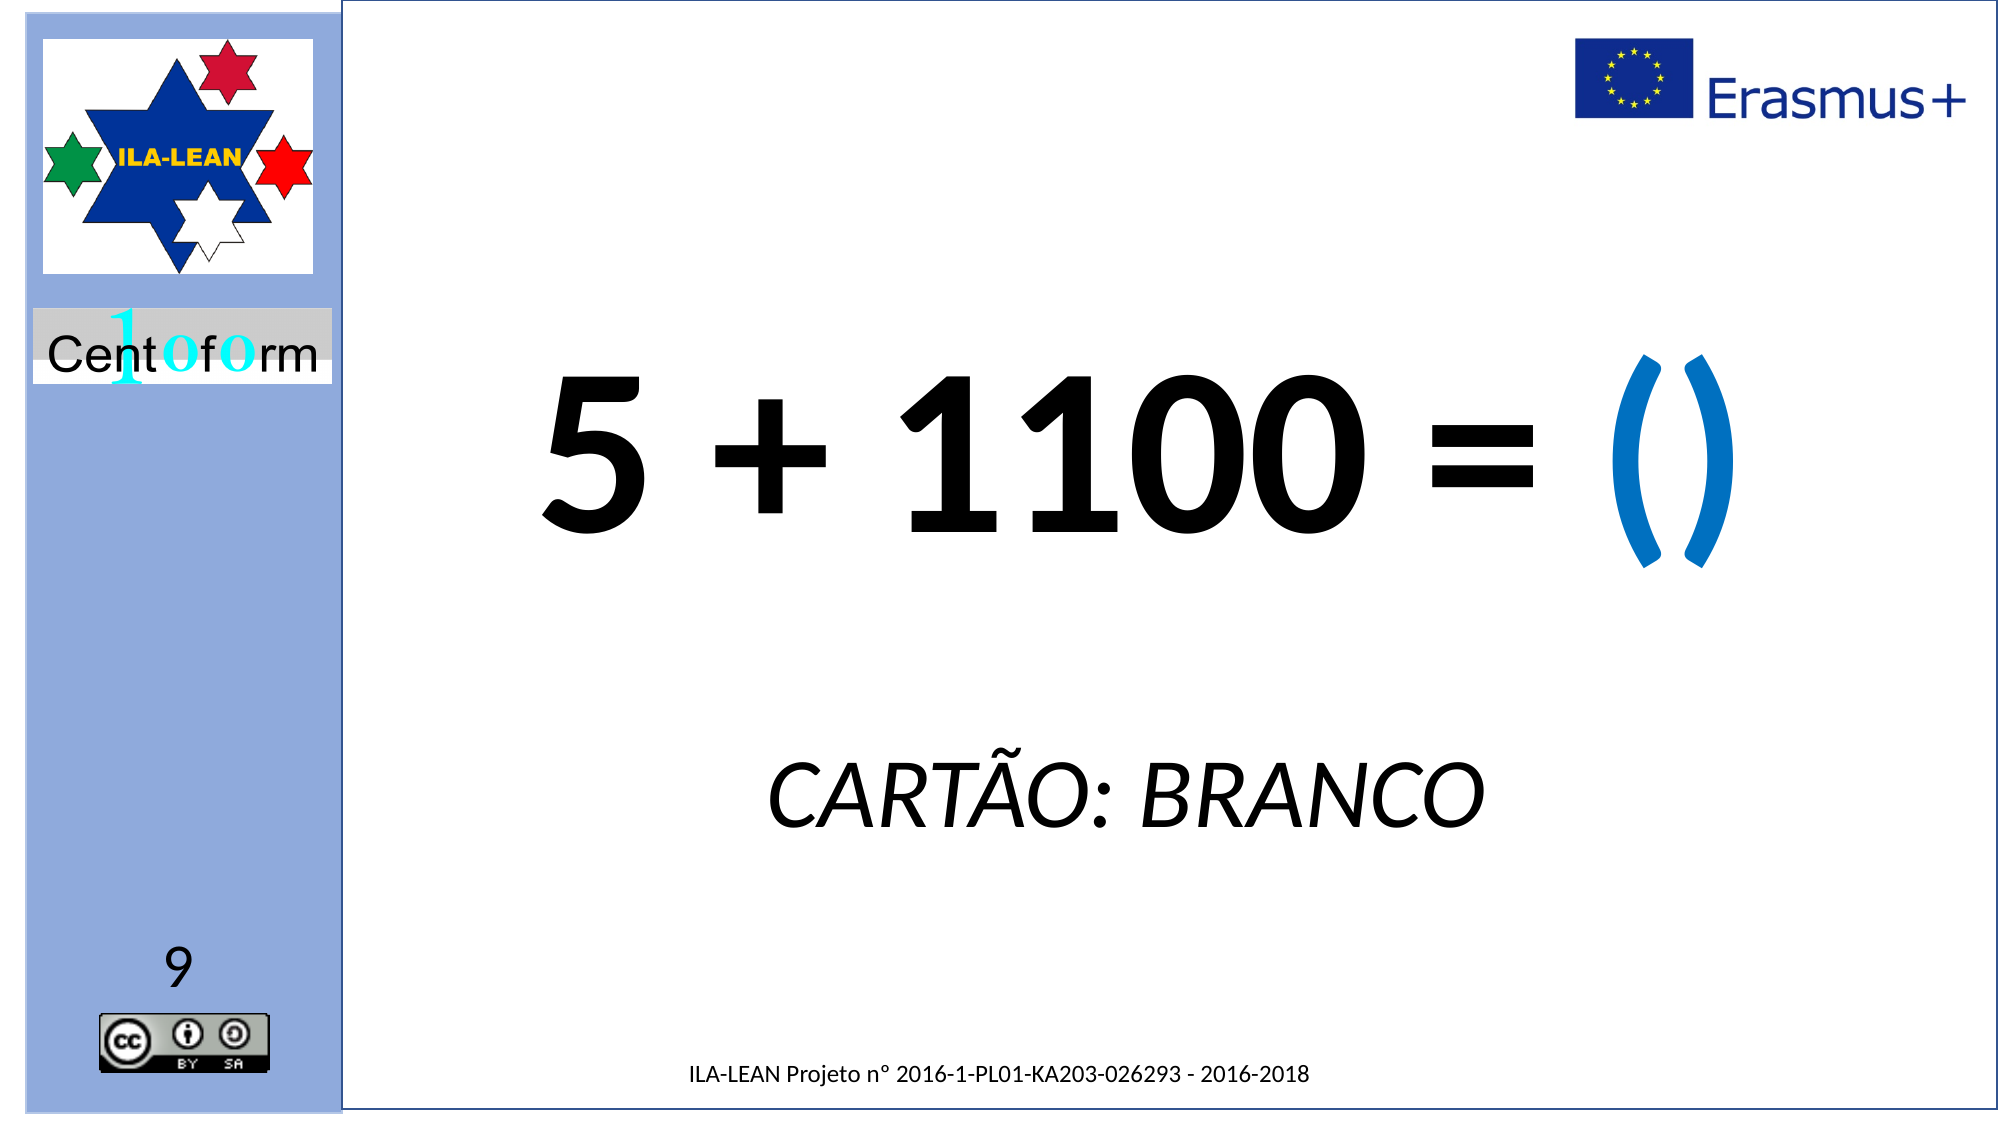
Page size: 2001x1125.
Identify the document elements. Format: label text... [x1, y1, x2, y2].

picture [43, 39, 313, 274]
text_box 5 + 1100 = () [426, 285, 1912, 588]
text_box CARTÃO: BRANCO [747, 720, 1506, 855]
picture [33, 308, 332, 384]
text_box 9 [108, 932, 248, 993]
text_box [341, 0, 1998, 1110]
footer ILA-LEAN Projeto nº 2016-1-PL01-KA203-026293 - 2016-2018 [662, 1042, 1338, 1103]
picture [1552, 15, 1988, 141]
picture [99, 1013, 270, 1073]
text_box [25, 12, 343, 1114]
